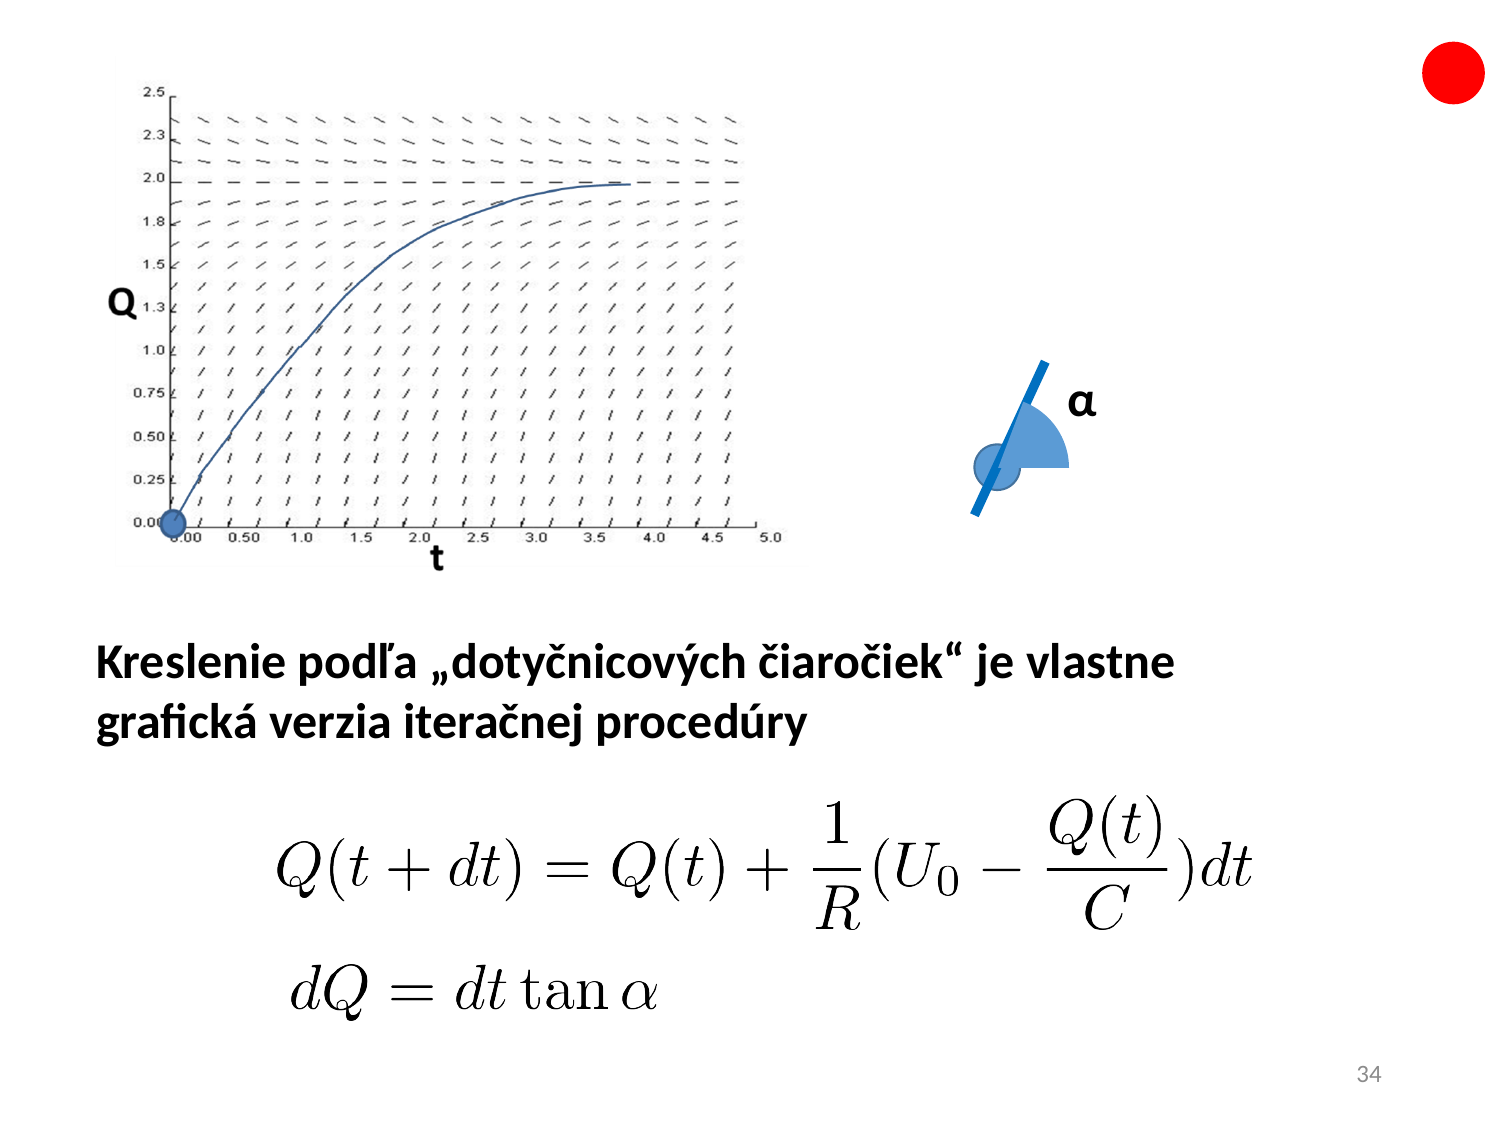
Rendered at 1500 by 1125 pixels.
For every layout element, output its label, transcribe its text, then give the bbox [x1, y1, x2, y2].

picture [291, 964, 657, 1021]
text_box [974, 361, 1046, 516]
text_box [1046, 414, 1071, 469]
slide_number 34 [1059, 1042, 1397, 1103]
picture [277, 795, 1252, 930]
text_box α [1052, 359, 1137, 434]
text_box [1422, 41, 1485, 105]
picture [81, 56, 809, 608]
text_box Kreslenie podľa „dotyčnicových čiaročiek“ je vlastne grafická verzia iteračnej procedúry [81, 621, 1353, 757]
